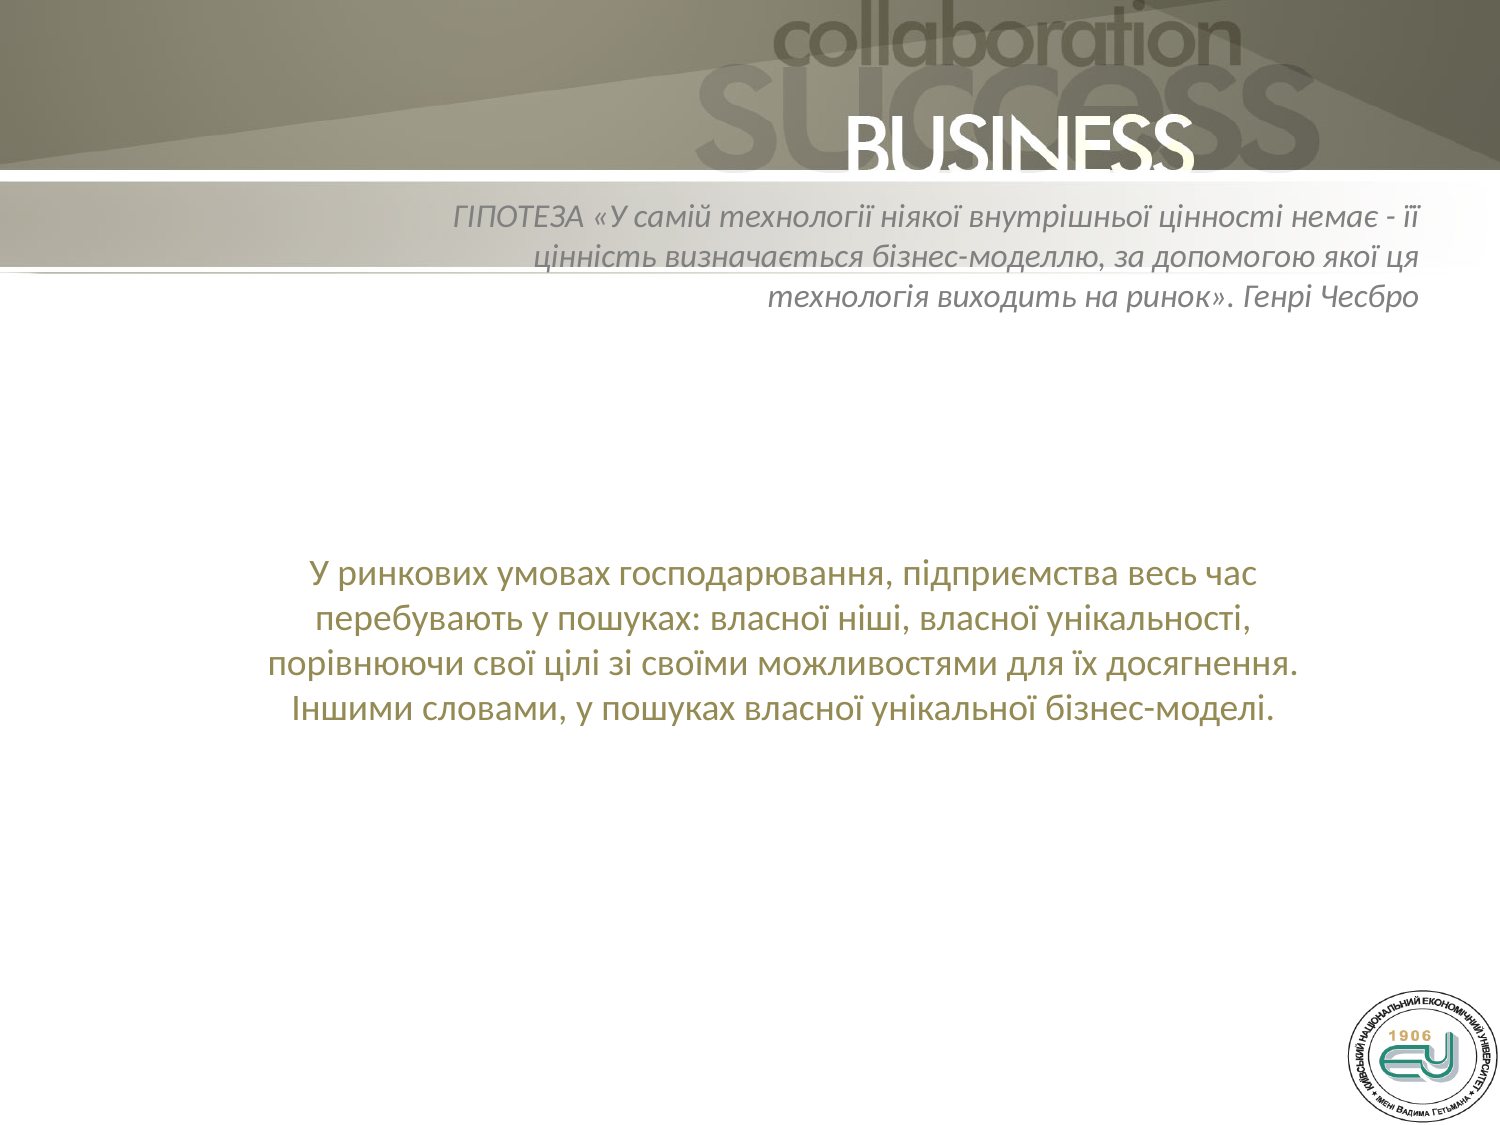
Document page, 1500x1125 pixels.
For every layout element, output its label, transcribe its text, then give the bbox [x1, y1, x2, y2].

title У ринкових умовах господарювання, підприємства весь час перебувають у пошуках: власної ніші, власної унікальності, порівнюючи свої цілі зі своїми можливостями для їх досягнення. Іншими словами, у пошуках власної унікальної бізнес-моделі. [220, 587, 1347, 688]
text_box ГІПОТЕЗА «У самій технології ніякої внутрішньої цінності немає - її цінність визначається бізнес-моделлю, за допомогою якої ця технологія виходить на ринок». Генрі Чесбро [377, 186, 1436, 347]
picture [0, 0, 1500, 1125]
